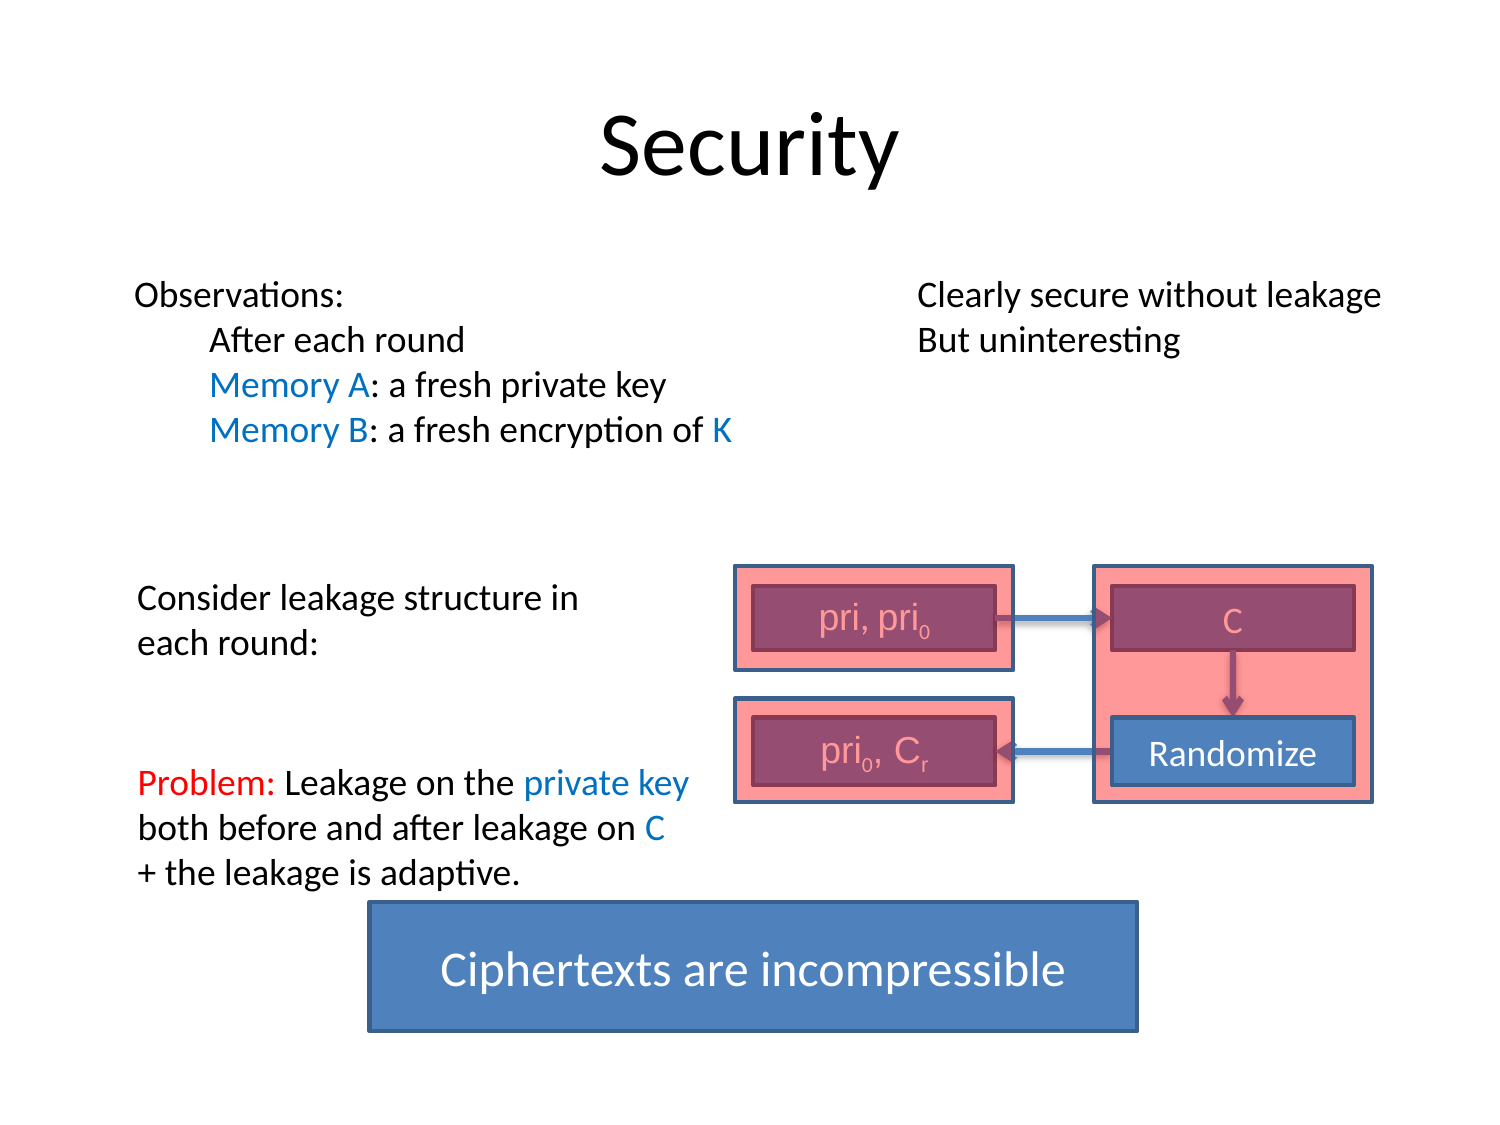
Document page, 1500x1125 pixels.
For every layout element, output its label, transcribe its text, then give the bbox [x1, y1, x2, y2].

text_box Clearly secure without leakage But uninteresting [902, 262, 1398, 368]
text_box [733, 564, 1015, 672]
title Security [74, 44, 1426, 233]
text_box Consider leakage structure in each round: [122, 565, 595, 671]
text_box Observations: After each round Memory A: a fresh private key Memory B: a fresh encryption of K [119, 262, 856, 458]
text_box [1092, 564, 1374, 804]
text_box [753, 585, 1355, 786]
text_box [733, 696, 1015, 804]
text_box Problem: Leakage on the private key both before and after leakage on C + the leakage is adaptive. [122, 750, 705, 901]
text_box Ciphertexts are incompressible [367, 900, 1139, 1033]
